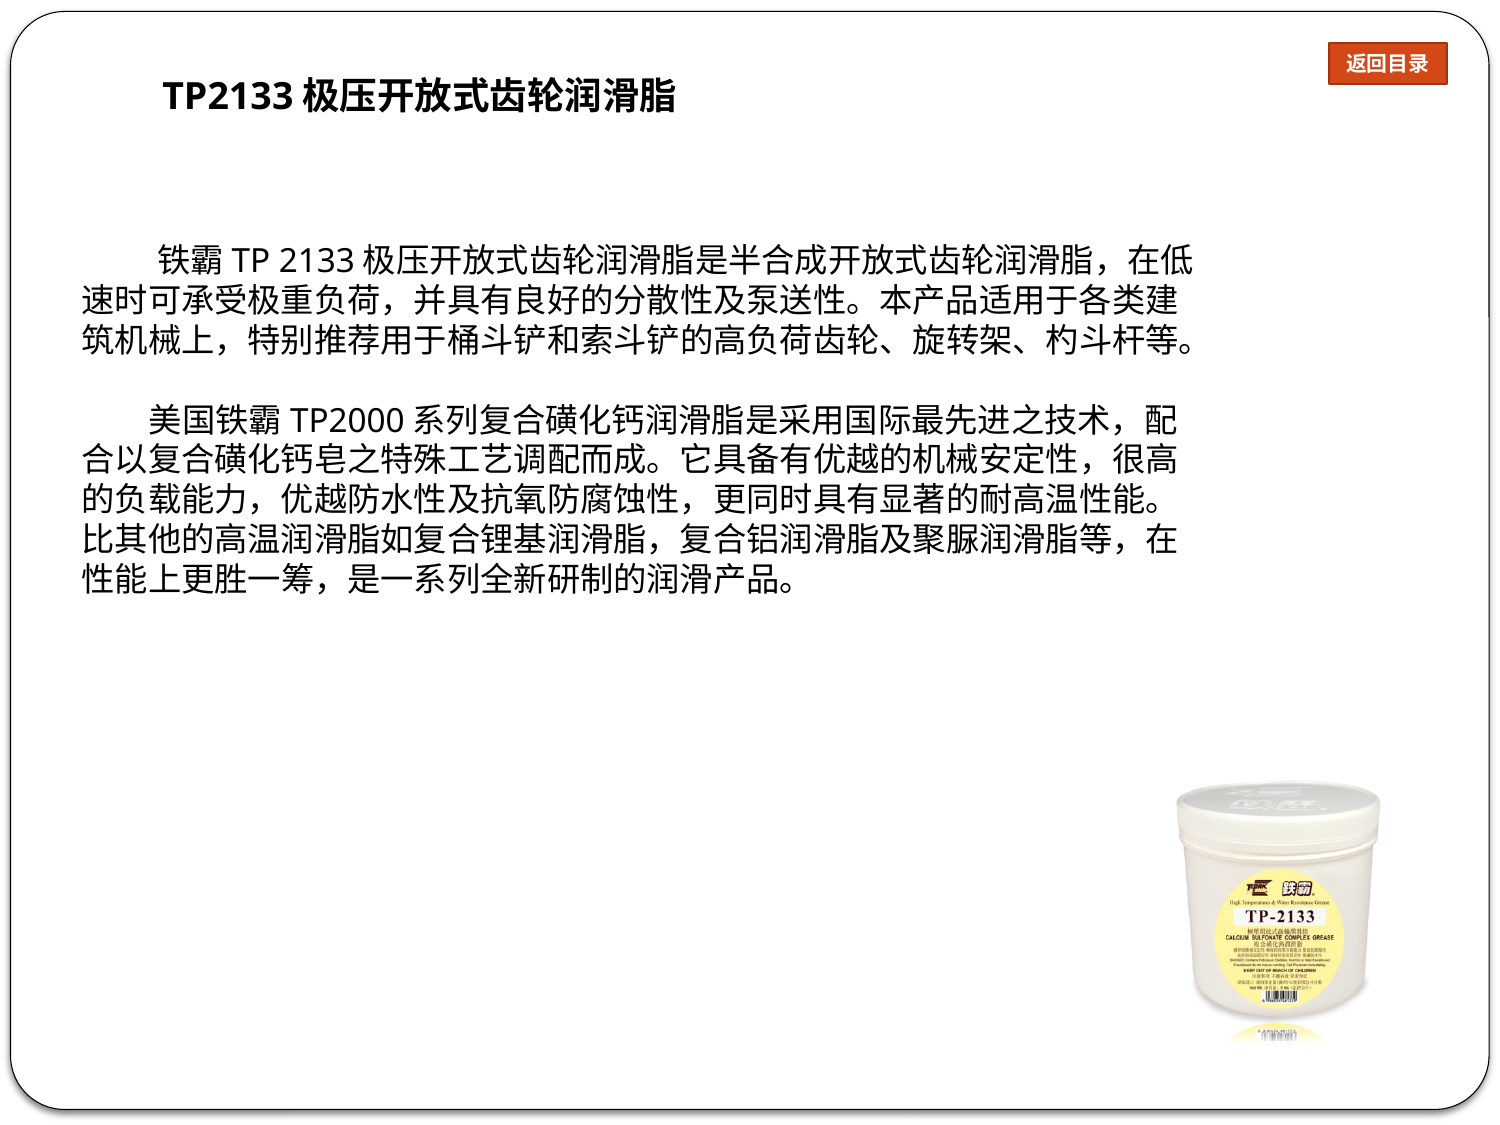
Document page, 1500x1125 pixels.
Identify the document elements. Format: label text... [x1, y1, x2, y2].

text_box TP2133极压开放式齿轮润滑脂 [147, 64, 798, 125]
text_box 铁霸TP 2133极压开放式齿轮润滑脂是半合成开放式齿轮润滑脂，在低速时可承受极重负荷，并具有良好的分散性及泵送性。本产品适用于各类建筑机械上，特别推荐用于桶斗铲和索斗铲的高负荷齿轮、旋转架、杓斗杆等。 美国铁霸TP2000系列复合磺化钙润滑脂是采用国际最先进之技术，配合以复合磺化钙皂之特殊工艺调配而成。它具备有优越的机械安定性，很高的负载能力，优越防水性及抗氧防腐蚀性，更同时具有显著的耐高温性能。比其他的高温润滑脂如复合锂基润滑脂，复合铝润滑脂及聚脲润滑脂等，在性能上更胜一筹，是一系列全新研制的润滑产品。 [66, 231, 1211, 606]
text_box 返回目录 [1328, 42, 1448, 85]
picture [1127, 751, 1429, 1045]
